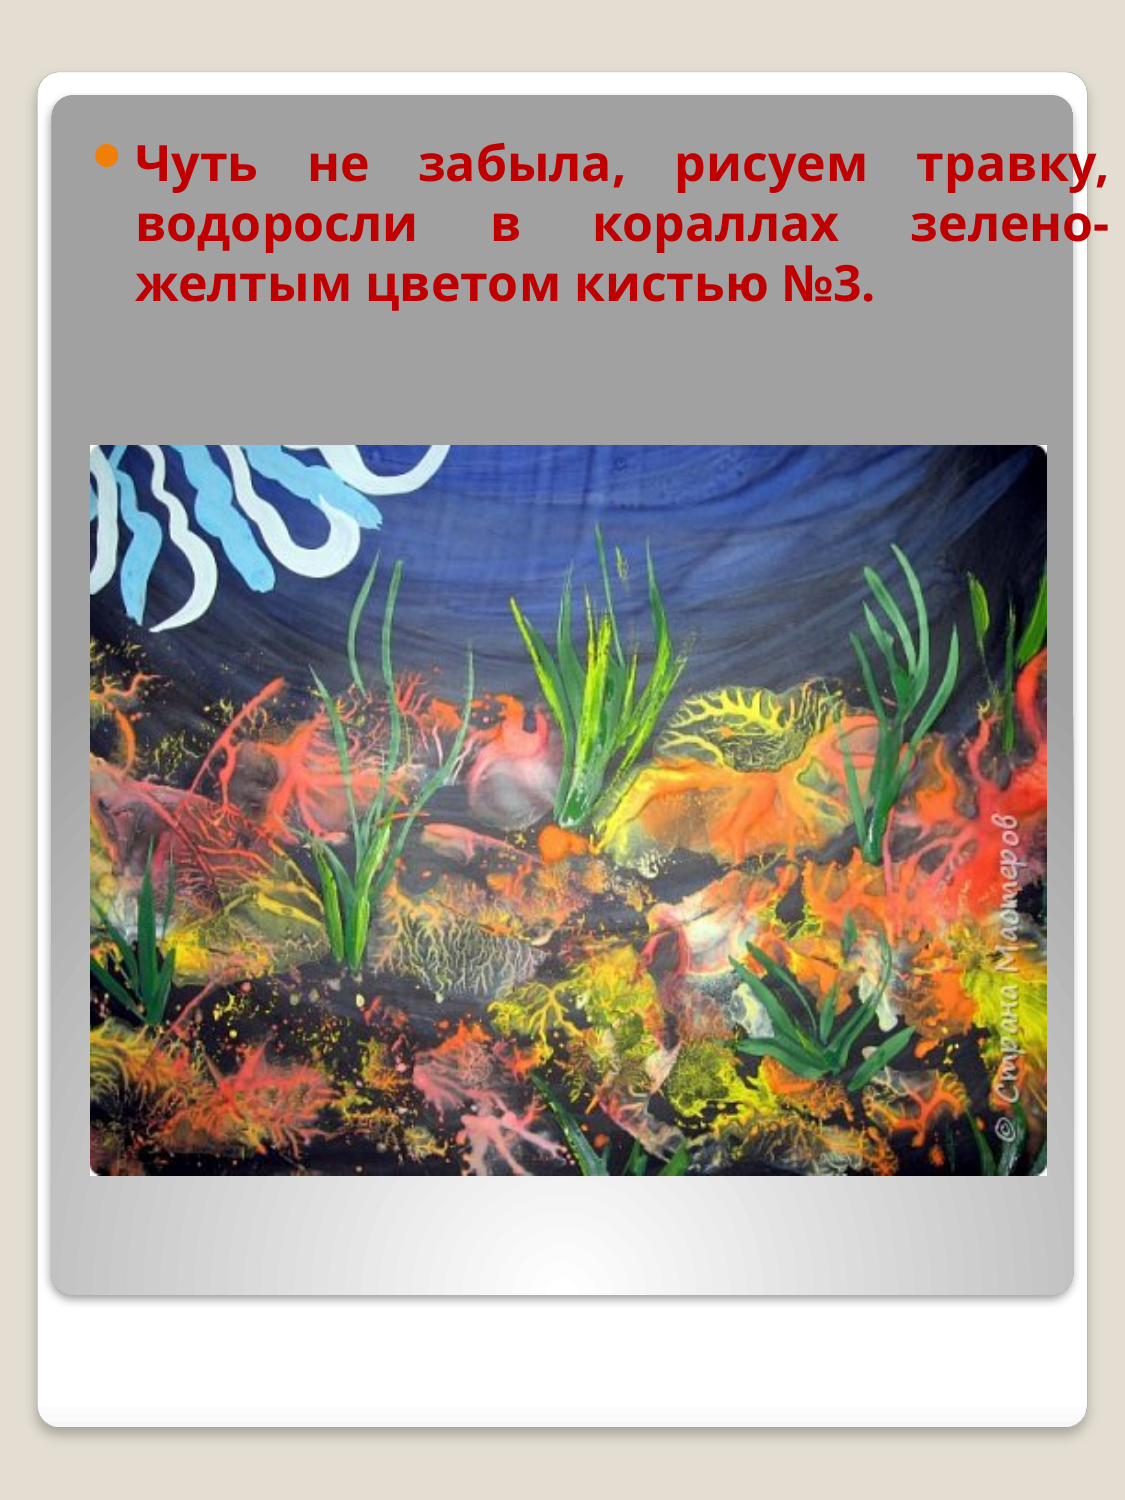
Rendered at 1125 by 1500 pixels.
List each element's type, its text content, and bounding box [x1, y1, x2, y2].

picture [89, 445, 1047, 1176]
list Чуть не забыла, рисуем травку, водоросли в кораллах зелено-желтым цветом кистью №3. [61, 115, 1125, 479]
